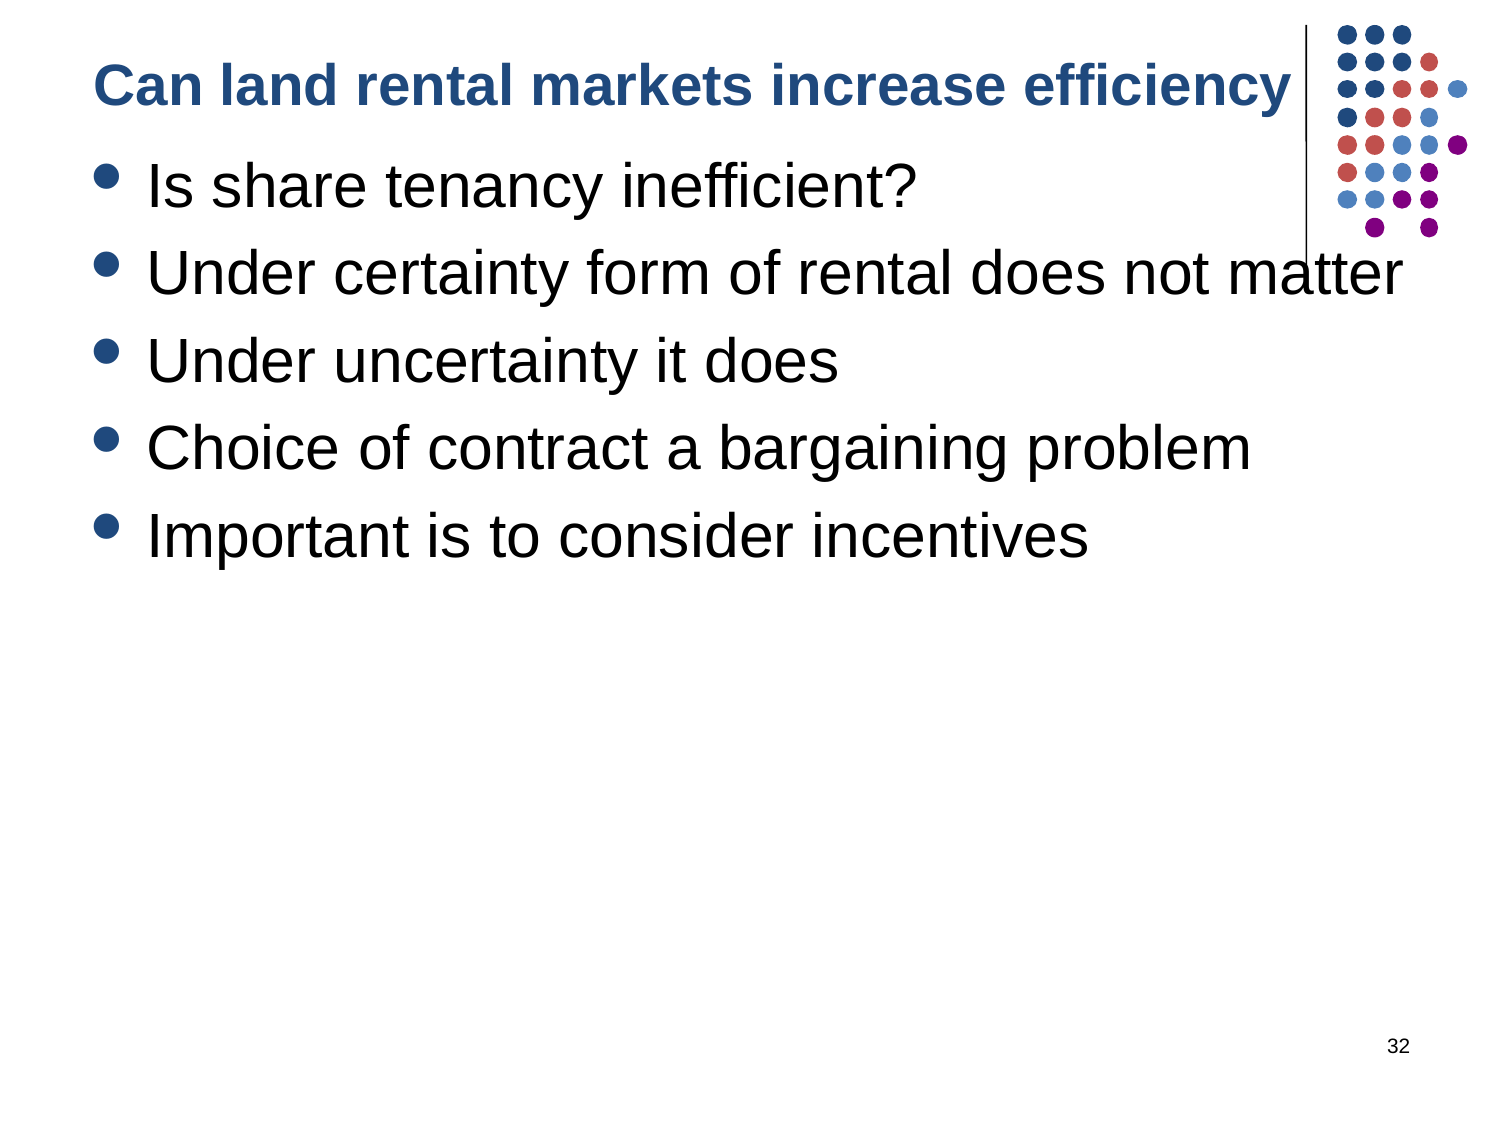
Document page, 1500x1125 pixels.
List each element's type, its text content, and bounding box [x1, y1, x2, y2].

list Is share tenancy inefficient? Under certainty form of rental does not matter Under uncertainty it does Choice of contract a bargaining problem Important is to consider incentives [74, 137, 1426, 1006]
title Can land rental markets increase efficiency [74, 19, 1313, 126]
slide_number 32 [1074, 1024, 1426, 1101]
